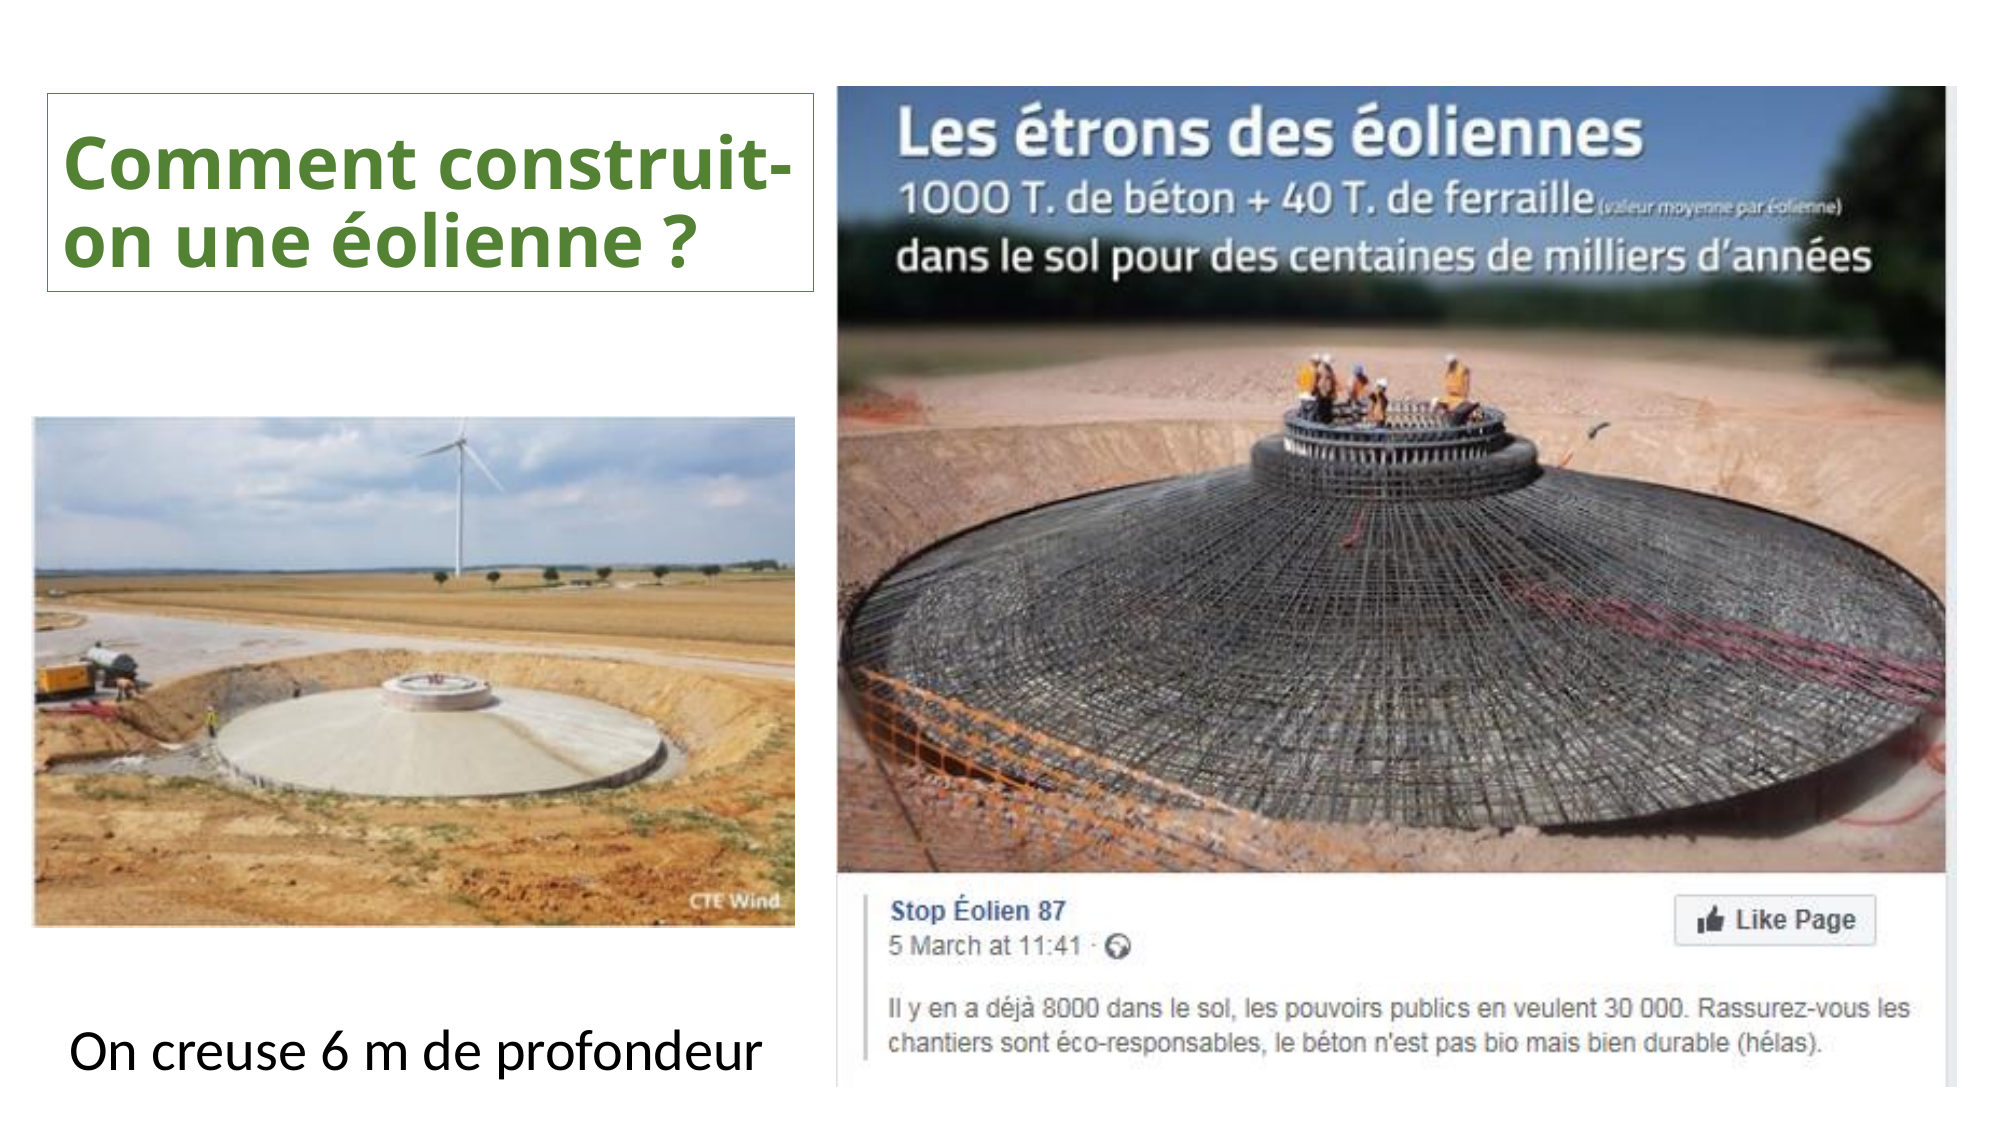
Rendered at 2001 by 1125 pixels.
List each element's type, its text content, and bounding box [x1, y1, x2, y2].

list On creuse 6 m de profondeur [54, 1012, 796, 1091]
picture [31, 416, 795, 928]
title Comment construit-on une éolienne ? [47, 93, 814, 292]
picture [836, 86, 1957, 1087]
